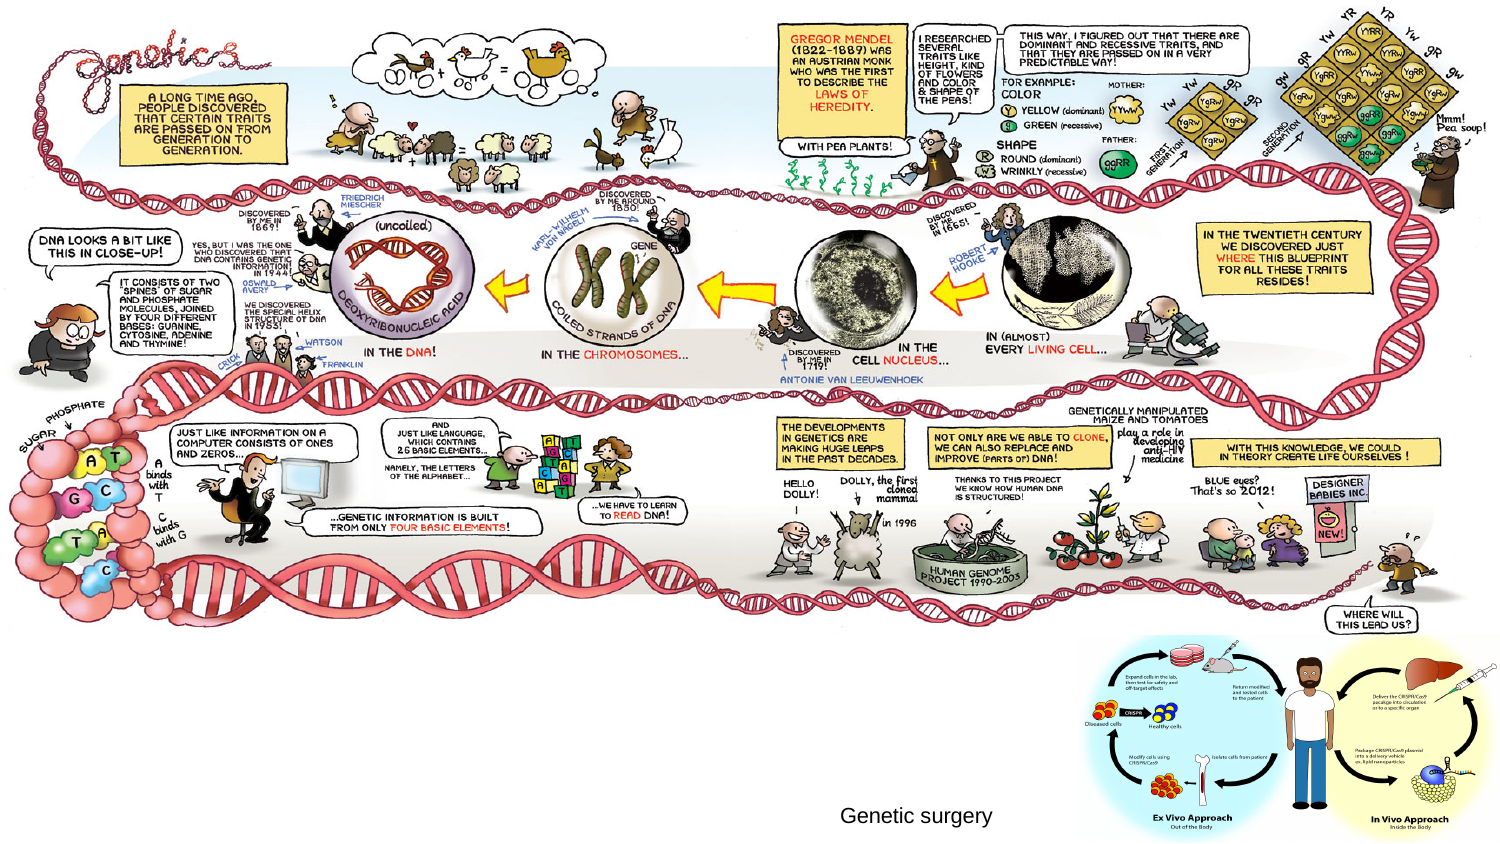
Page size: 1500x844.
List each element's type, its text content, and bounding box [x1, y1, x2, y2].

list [1076, 635, 1500, 843]
text_box Genetic surgery [828, 796, 1010, 834]
picture [0, 0, 1488, 639]
